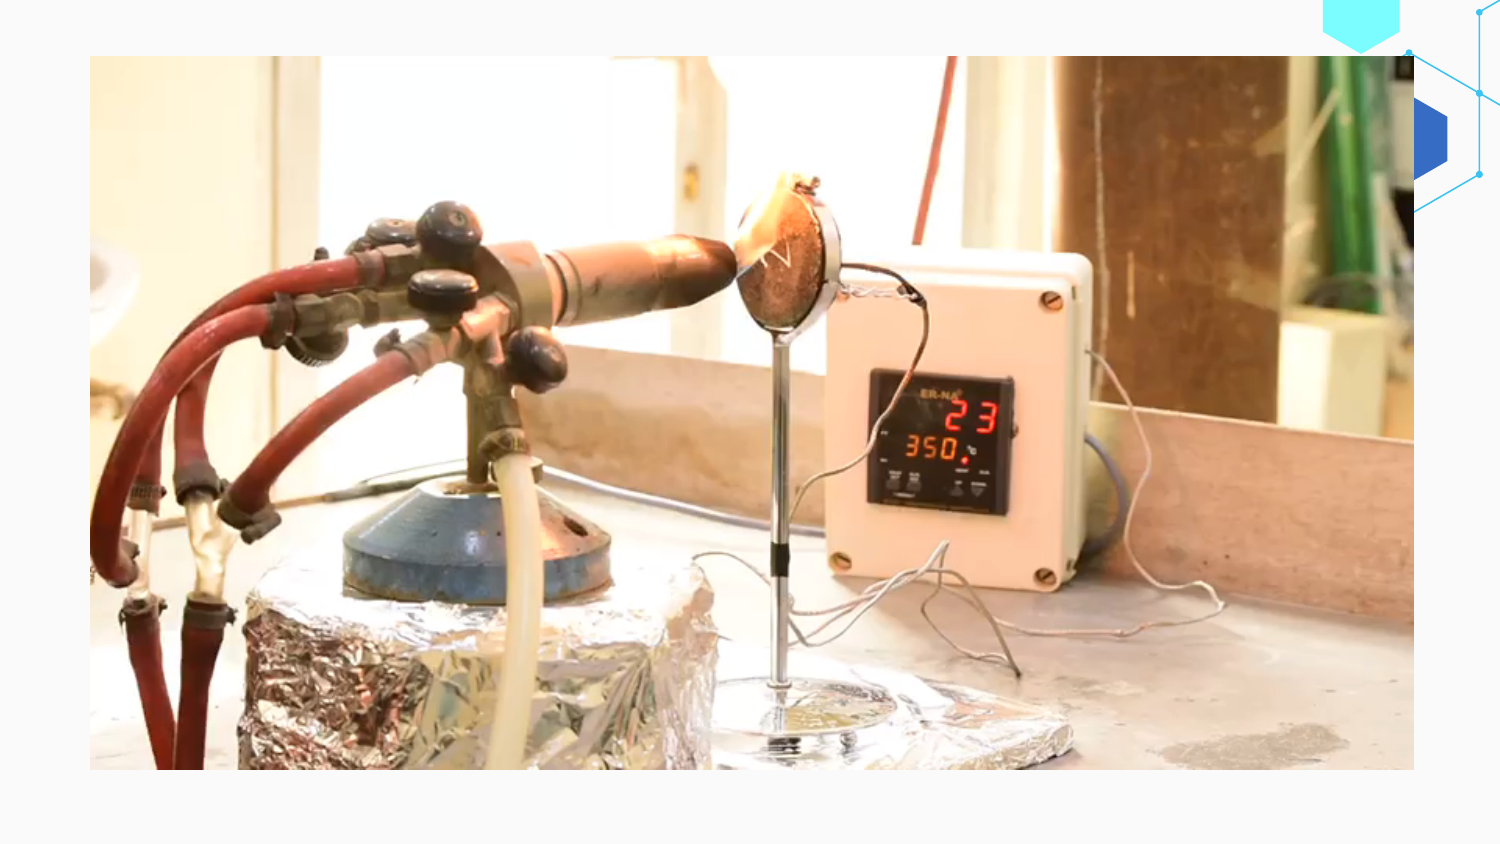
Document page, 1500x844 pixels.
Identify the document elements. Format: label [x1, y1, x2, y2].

text_box [88, 55, 1415, 771]
